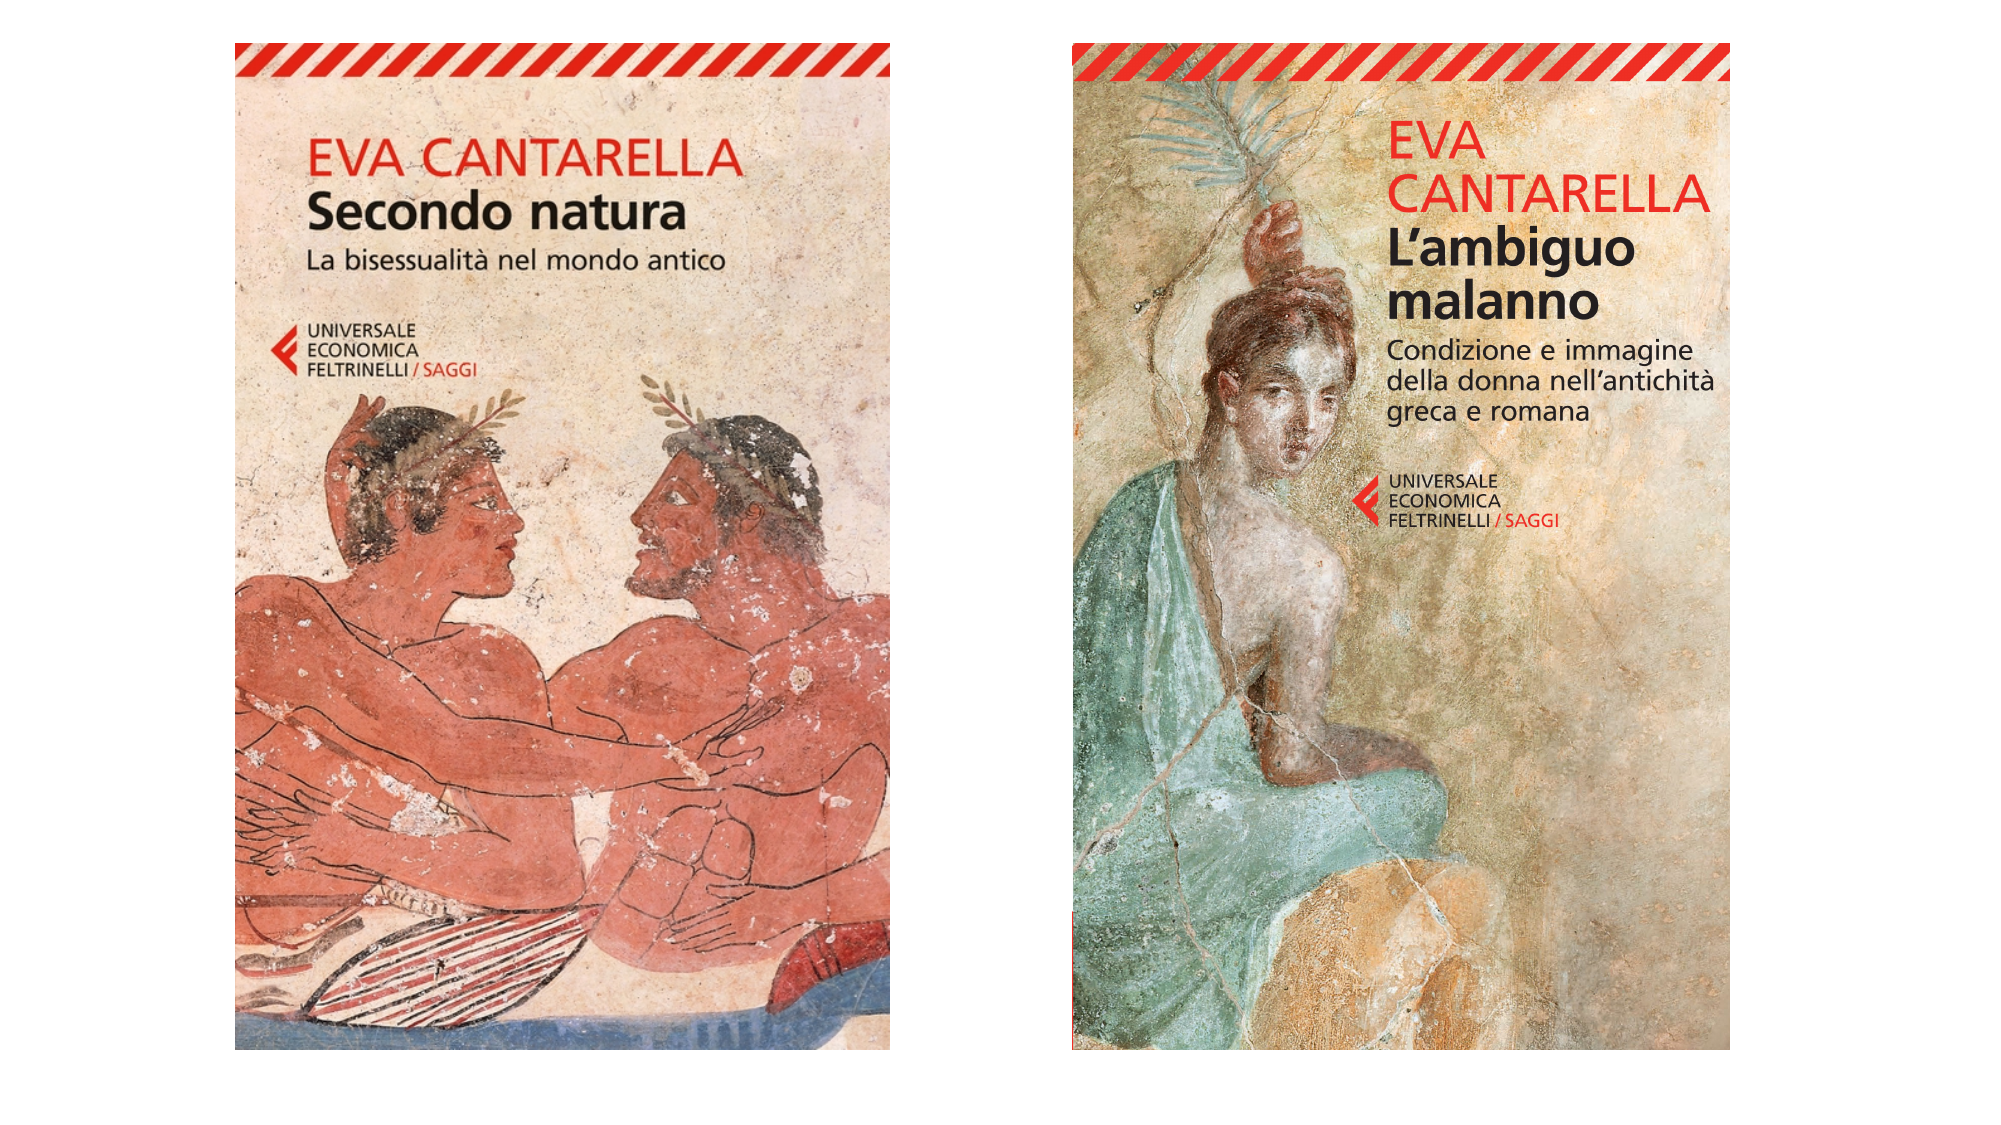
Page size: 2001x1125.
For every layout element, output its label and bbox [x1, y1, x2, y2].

list [235, 43, 890, 1050]
list [1072, 43, 1730, 1050]
